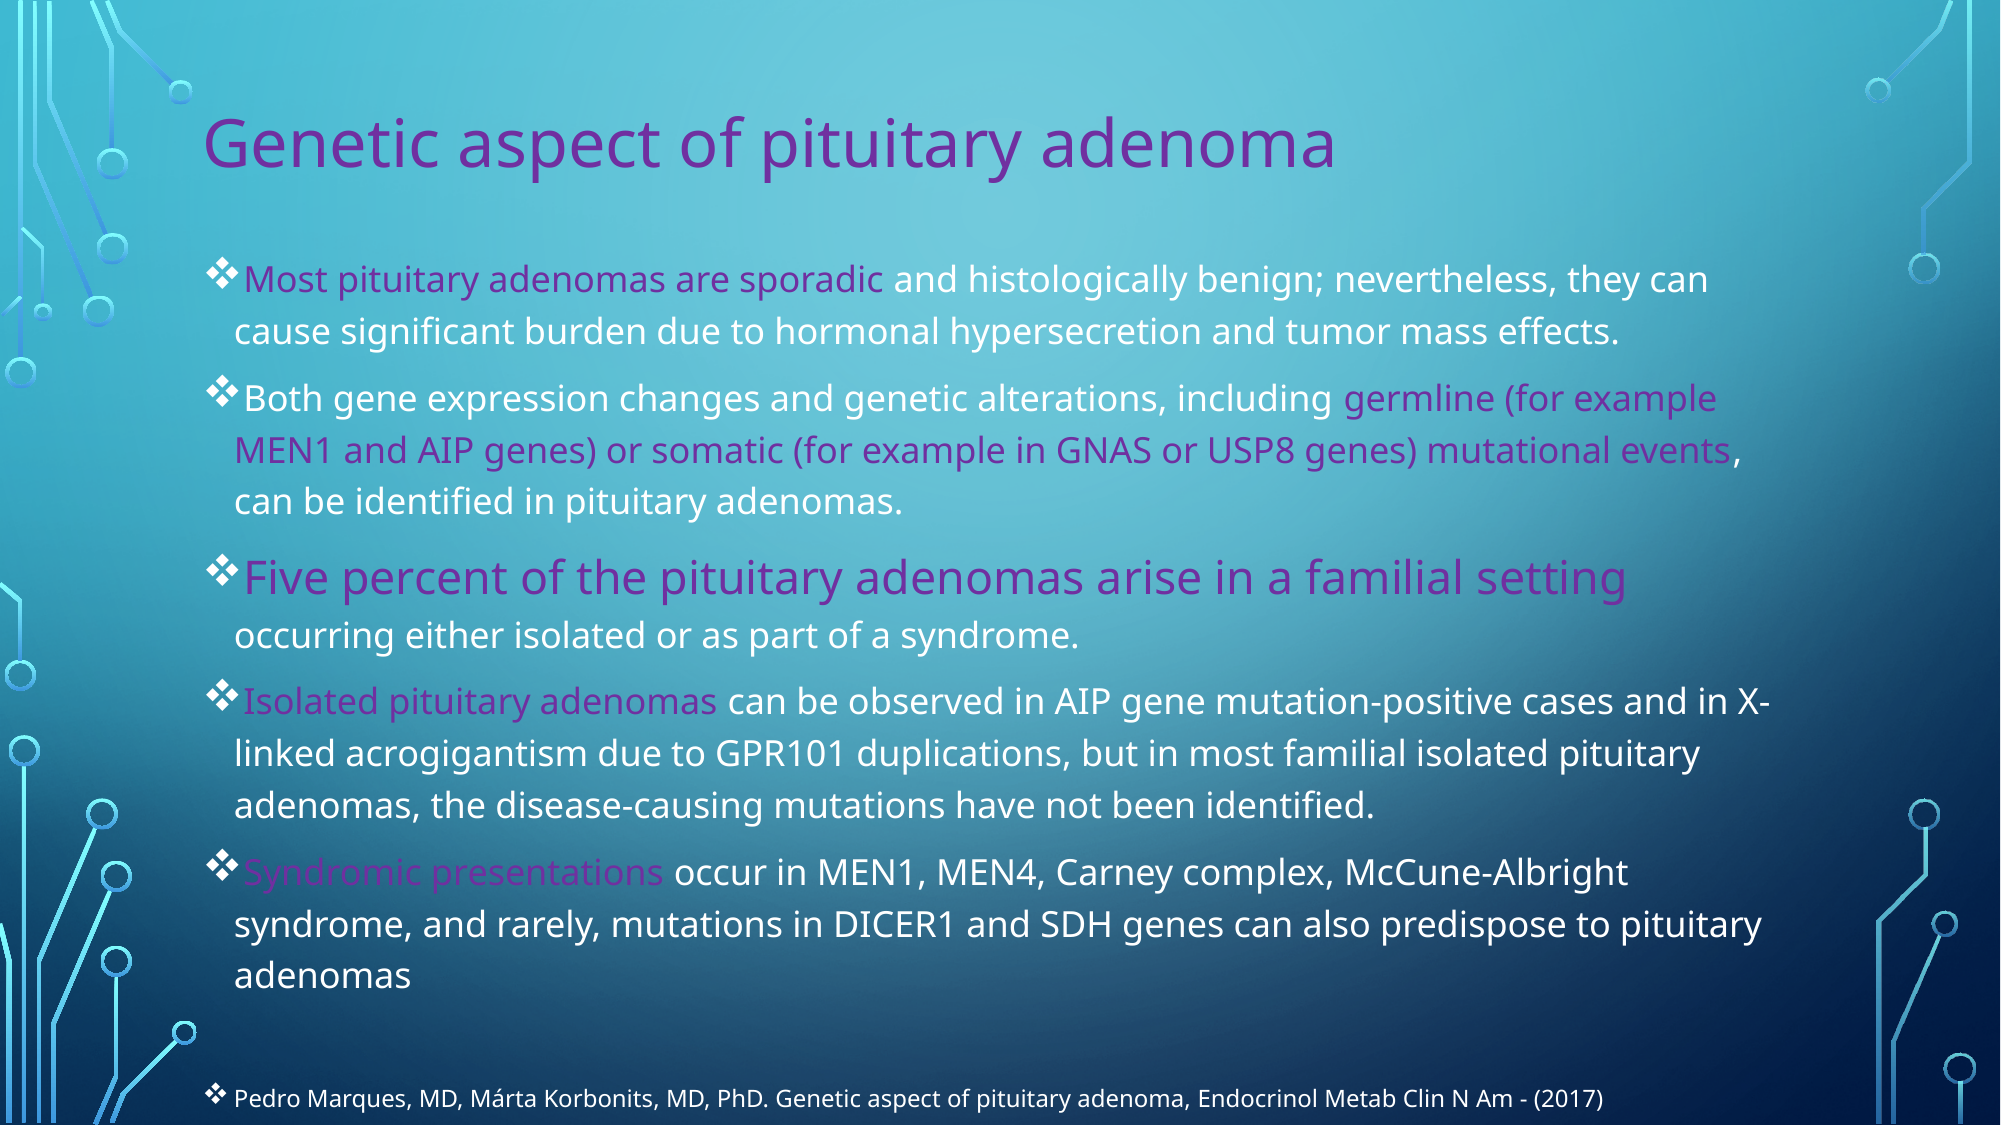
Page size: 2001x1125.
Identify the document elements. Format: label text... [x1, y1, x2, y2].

title Genetic aspect of pituitary adenoma [187, 39, 1813, 252]
list Most pituitary adenomas are sporadic and histologically benign; nevertheless, they can cause significant burden due to hormonal hypersecretion and tumor mass effects. Both gene expression changes and genetic alterations, including germline (for example MEN1 and AIP genes) or somatic (for example in GNAS or USP8 genes) mutational events, can be identified in pituitary adenomas. Five percent of the pituitary adenomas arise in a familial setting occurring either isolated or as part of a syndrome. Isolated pituitary adenomas can be observed in AIP gene mutation-positive cases and in X-linked acrogigantism due to GPR101 duplications, but in most familial isolated pituitary adenomas, the disease-causing mutations have not been identified. Syndromic presentations occur in MEN1, MEN4, Carney complex, McCune-Albright syndrome, and rarely, mutations in DICER1 and SDH genes can also predispose to pituitary adenomas Pedro Marques, MD, Márta Korbonits, MD, PhD. Genetic aspect of pituitary adenoma, Endocrinol Metab Clin N Am - (2017) [187, 252, 1813, 1125]
